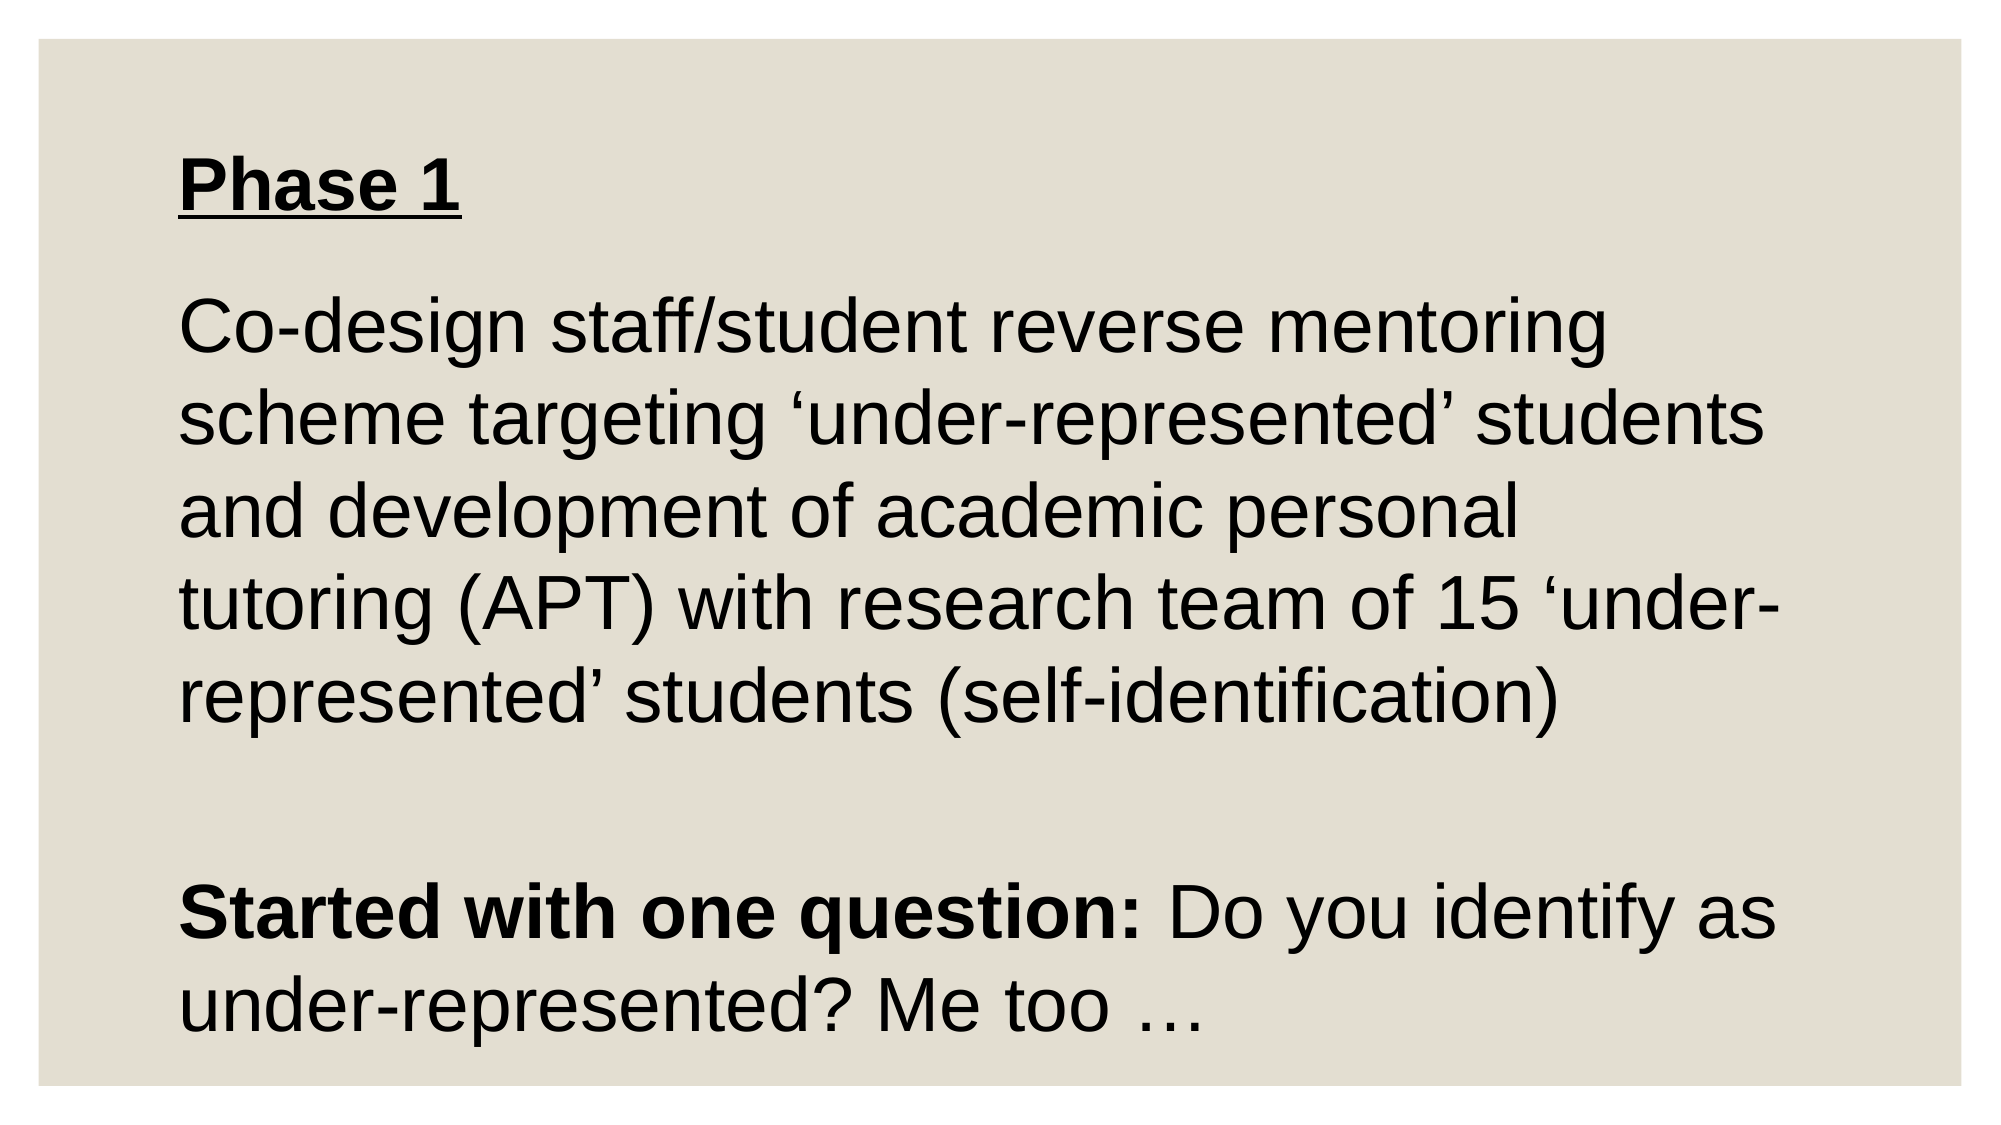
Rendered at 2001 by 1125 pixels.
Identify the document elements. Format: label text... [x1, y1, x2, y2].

title Phase 1 [163, 128, 1164, 267]
list Co-design staff/student reverse mentoring scheme targeting ‘under-represented’ students and development of academic personal tutoring (APT) with research team of 15 ‘under-represented’ students (self-identification) Started with one question: Do you identify as under-represented? Me too … [163, 267, 1814, 1084]
